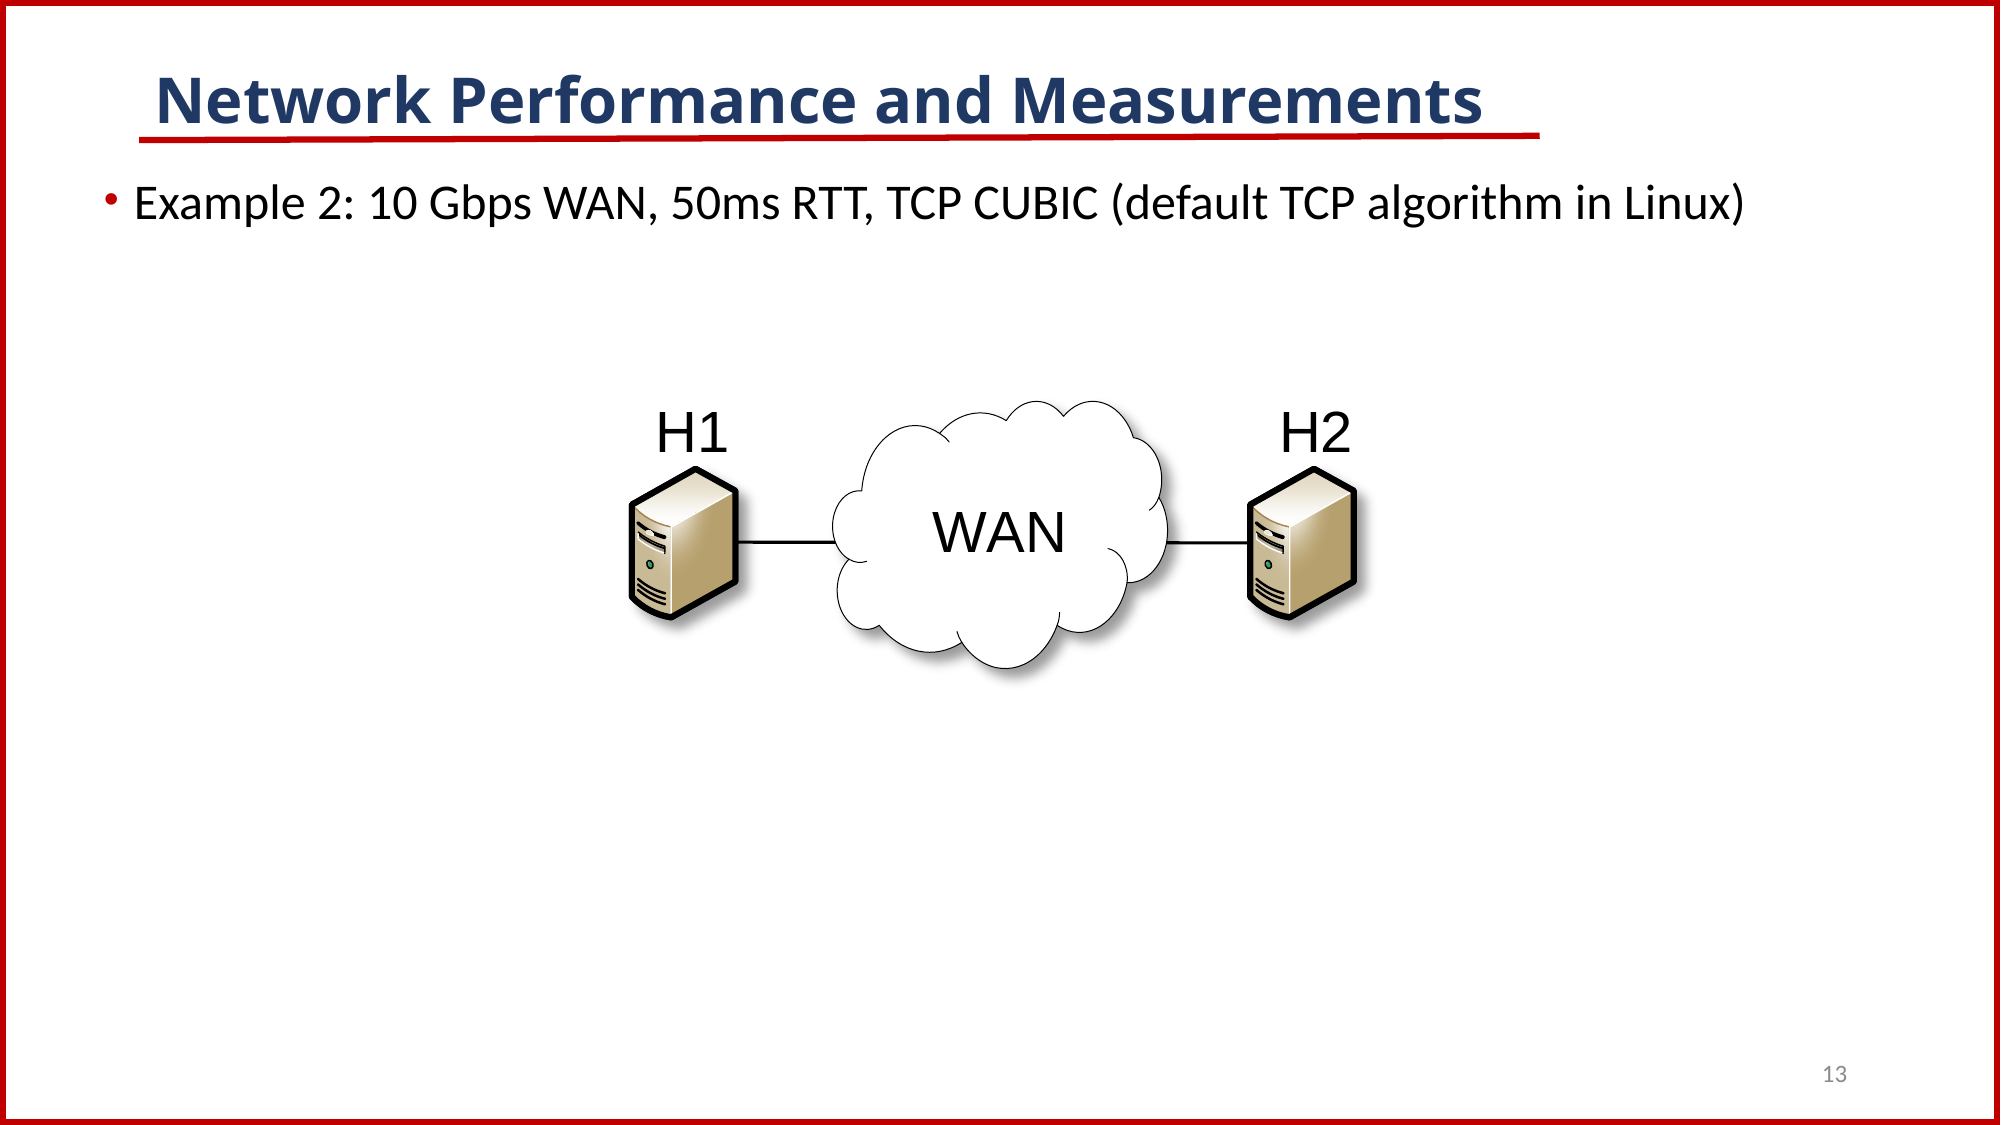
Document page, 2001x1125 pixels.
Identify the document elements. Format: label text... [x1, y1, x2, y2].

picture [615, 378, 1385, 697]
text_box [139, 135, 1540, 140]
slide_number 13 [1412, 1042, 1863, 1103]
text_box Example 2: 10 Gbps WAN, 50ms RTT, TCP CUBIC (default TCP algorithm in Linux) [89, 161, 1911, 750]
title Network Performance and Measurements [139, 4, 1586, 145]
text_box [0, 0, 2000, 1125]
